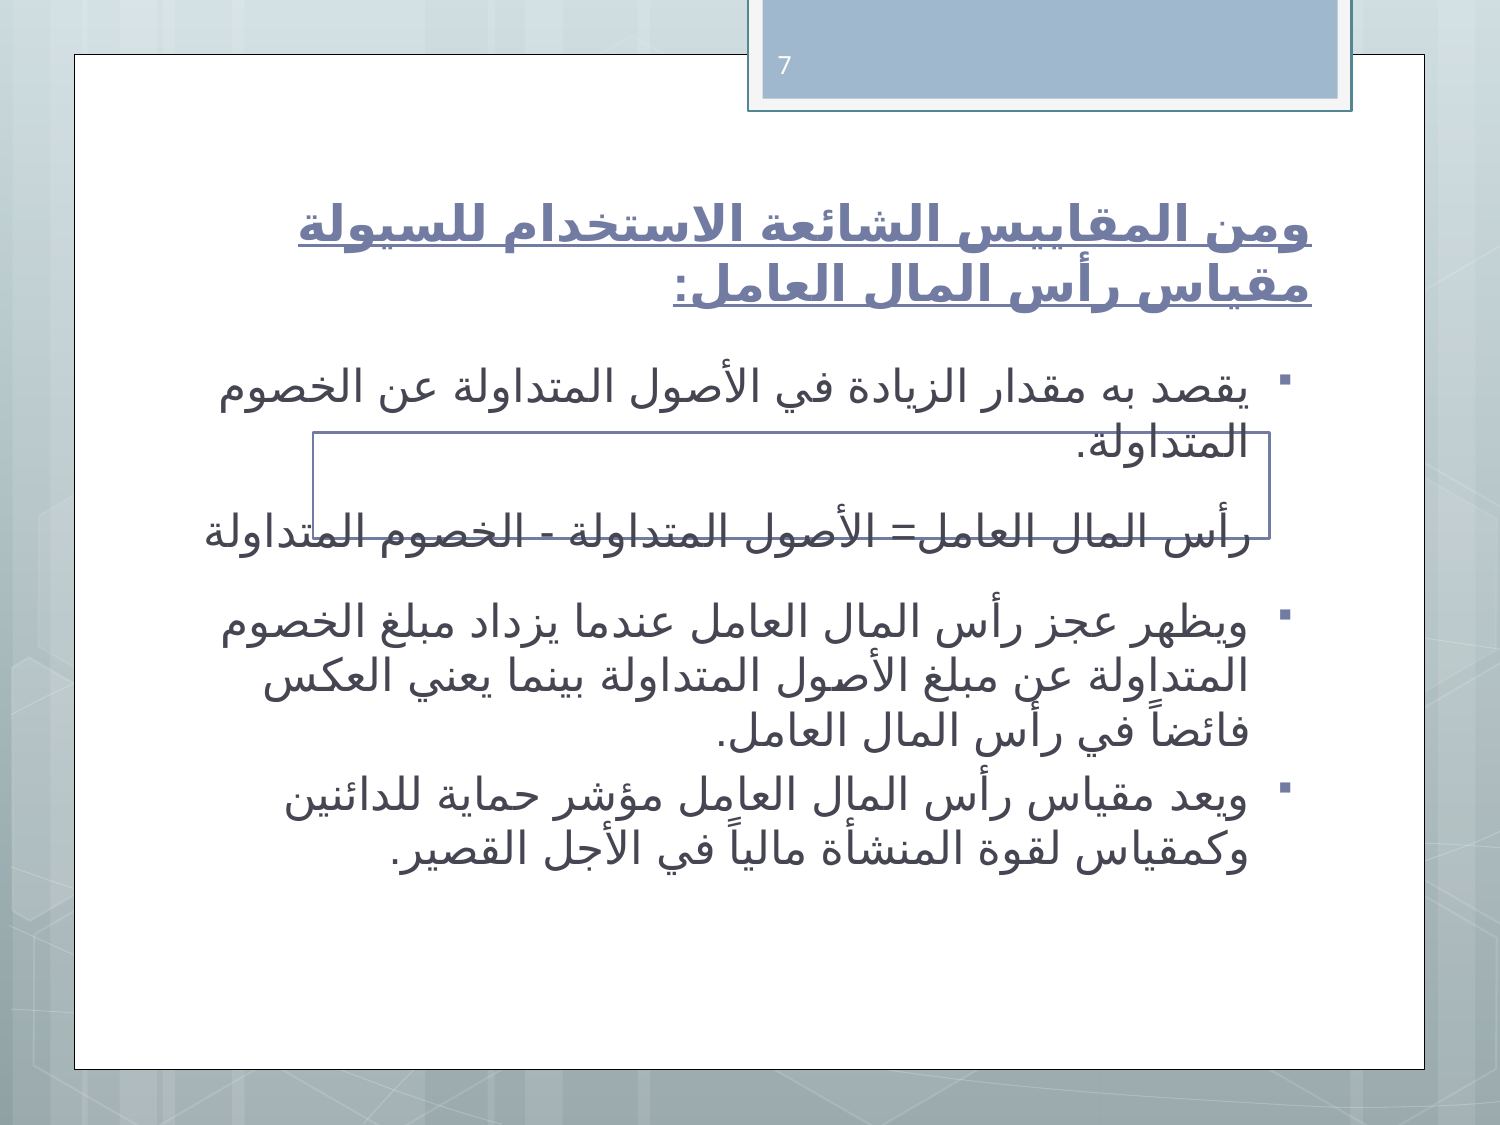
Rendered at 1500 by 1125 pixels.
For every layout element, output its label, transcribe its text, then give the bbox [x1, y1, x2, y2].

slide_number 7 [762, 36, 982, 97]
list يقصد به مقدار الزيادة في الأصول المتداولة عن الخصوم المتداولة. رأس المال العامل= الأصول المتداولة - الخصوم المتداولة ويظهر عجز رأس المال العامل عندما يزداد مبلغ الخصوم المتداولة عن مبلغ الأصول المتداولة بينما يعني العكس فائضاً في رأس المال العامل. ويعد مقياس رأس المال العامل مؤشر حماية للدائنين وكمقياس لقوة المنشأة مالياً في الأجل القصير. [171, 349, 1317, 926]
title ومن المقاييس الشائعة الاستخدام للسيولة مقياس رأس المال العامل: [174, 196, 1328, 319]
